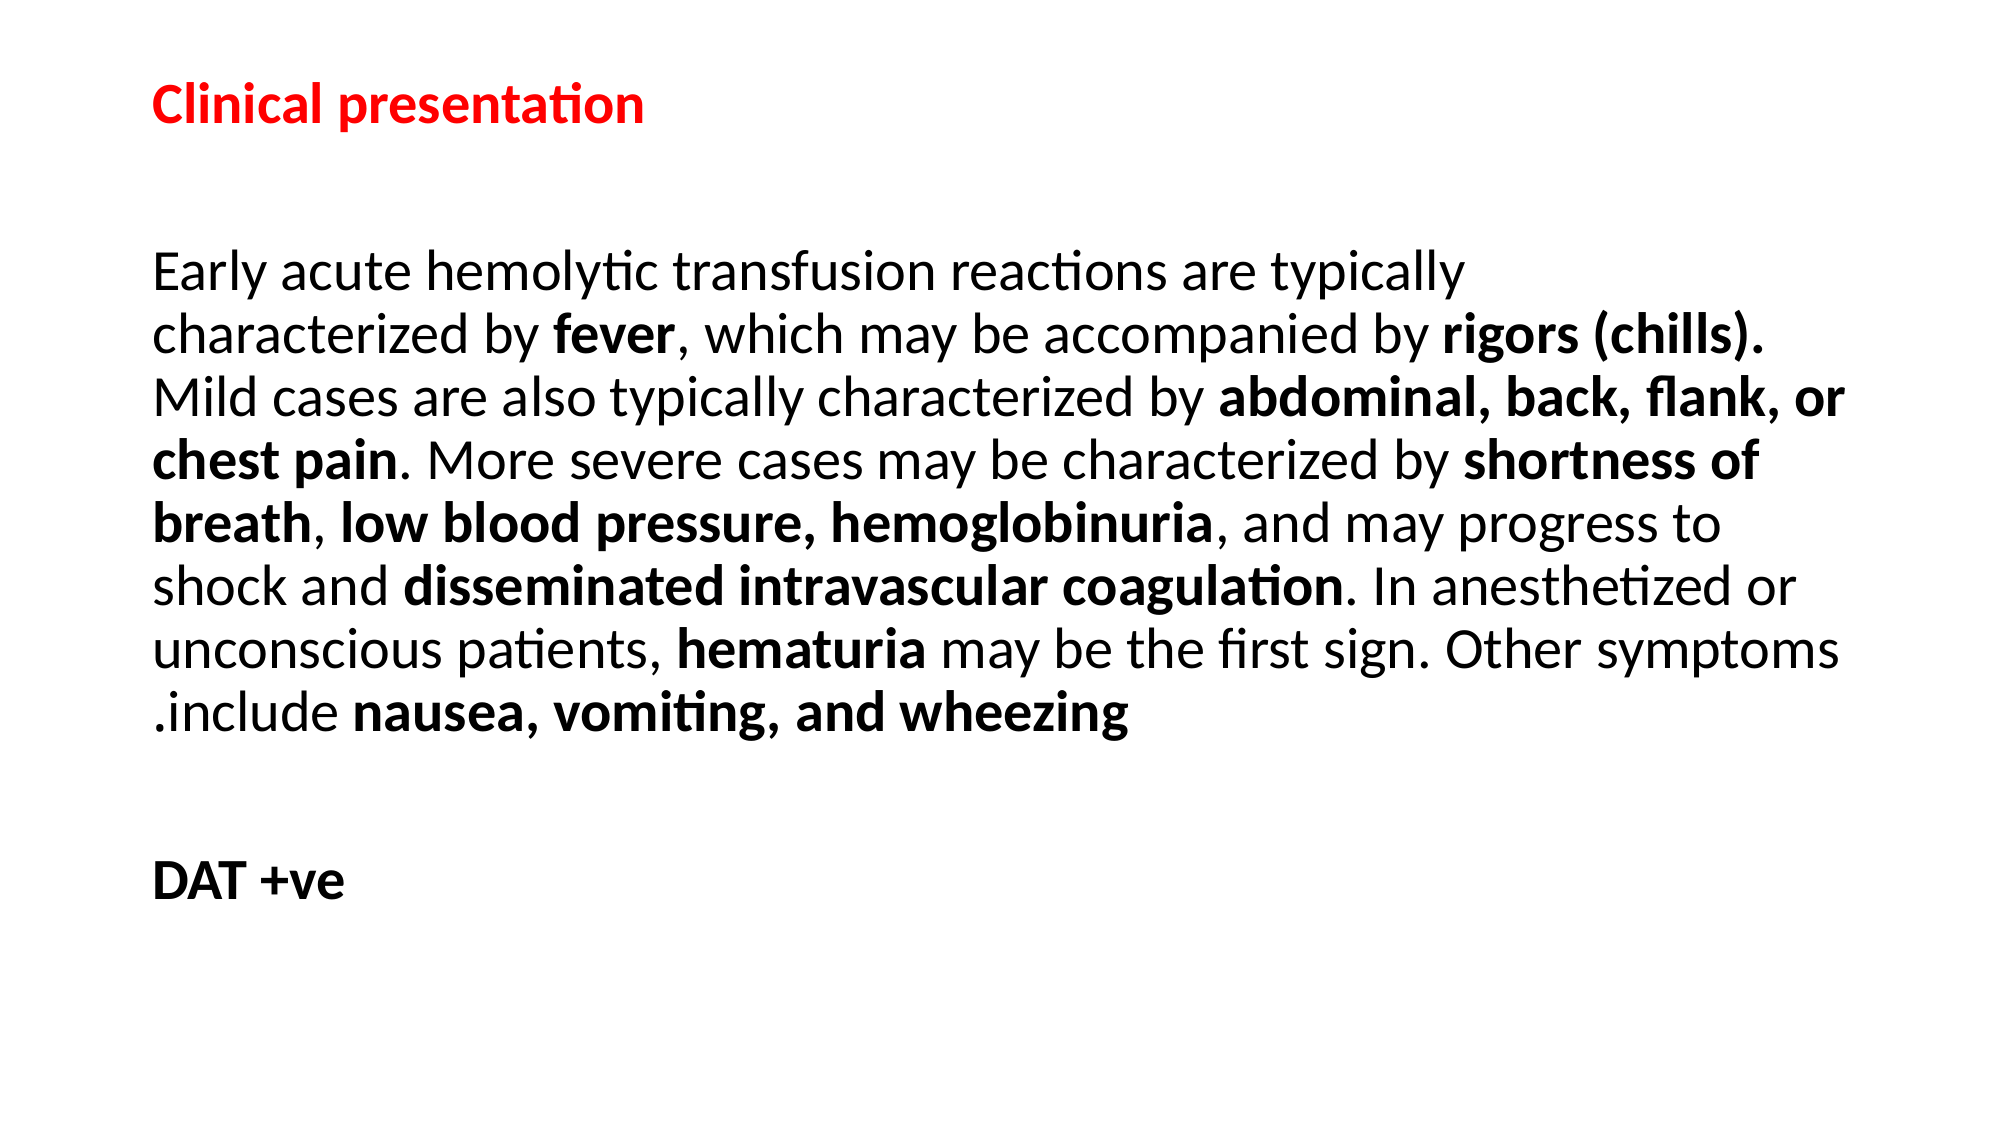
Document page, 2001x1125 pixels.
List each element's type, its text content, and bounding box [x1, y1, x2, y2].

list Clinical presentation Early acute hemolytic transfusion reactions are typically characterized by fever, which may be accompanied by rigors (chills). Mild cases are also typically characterized by abdominal, back, flank, or chest pain. More severe cases may be characterized by shortness of breath, low blood pressure, hemoglobinuria, and may progress to shock and disseminated intravascular coagulation. In anesthetized or unconscious patients, hematuria may be the first sign. Other symptoms include nausea, vomiting, and wheezing. DAT +ve [137, 65, 1863, 1065]
